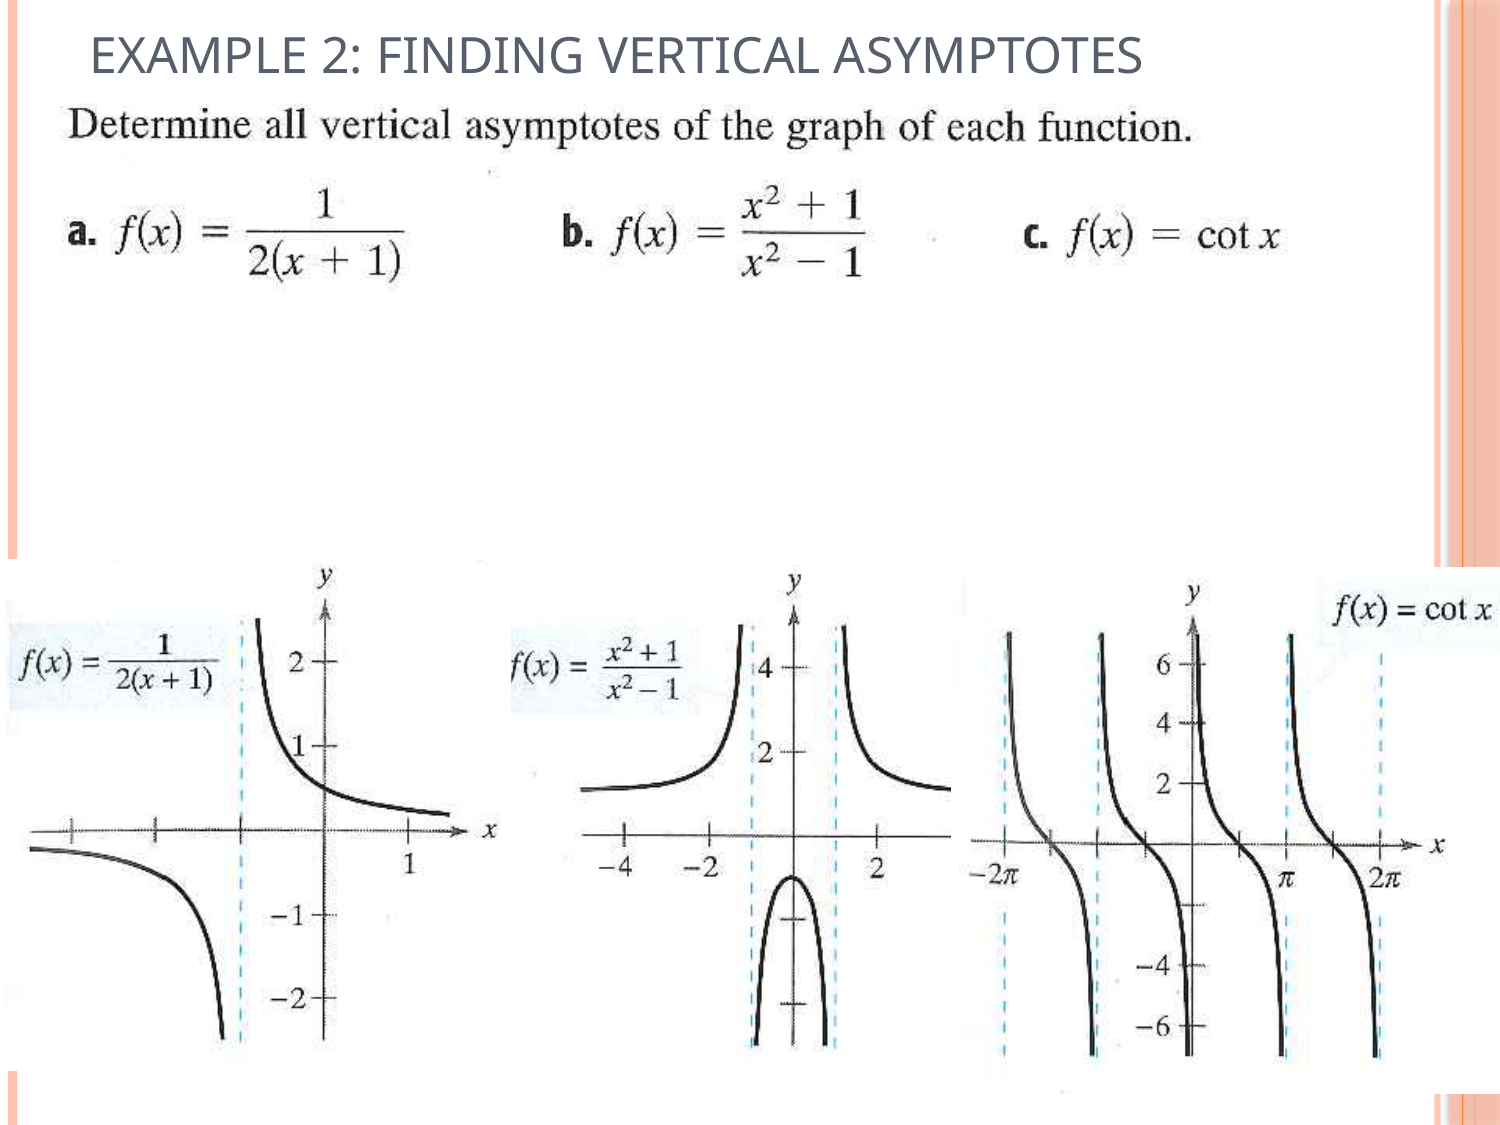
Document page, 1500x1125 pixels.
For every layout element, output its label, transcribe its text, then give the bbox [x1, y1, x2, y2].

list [5, 558, 511, 1071]
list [512, 558, 1082, 1071]
title Example 2: Finding Vertical Asymptotes [75, 7, 1300, 74]
picture [52, 77, 1315, 327]
picture [950, 566, 1500, 1095]
